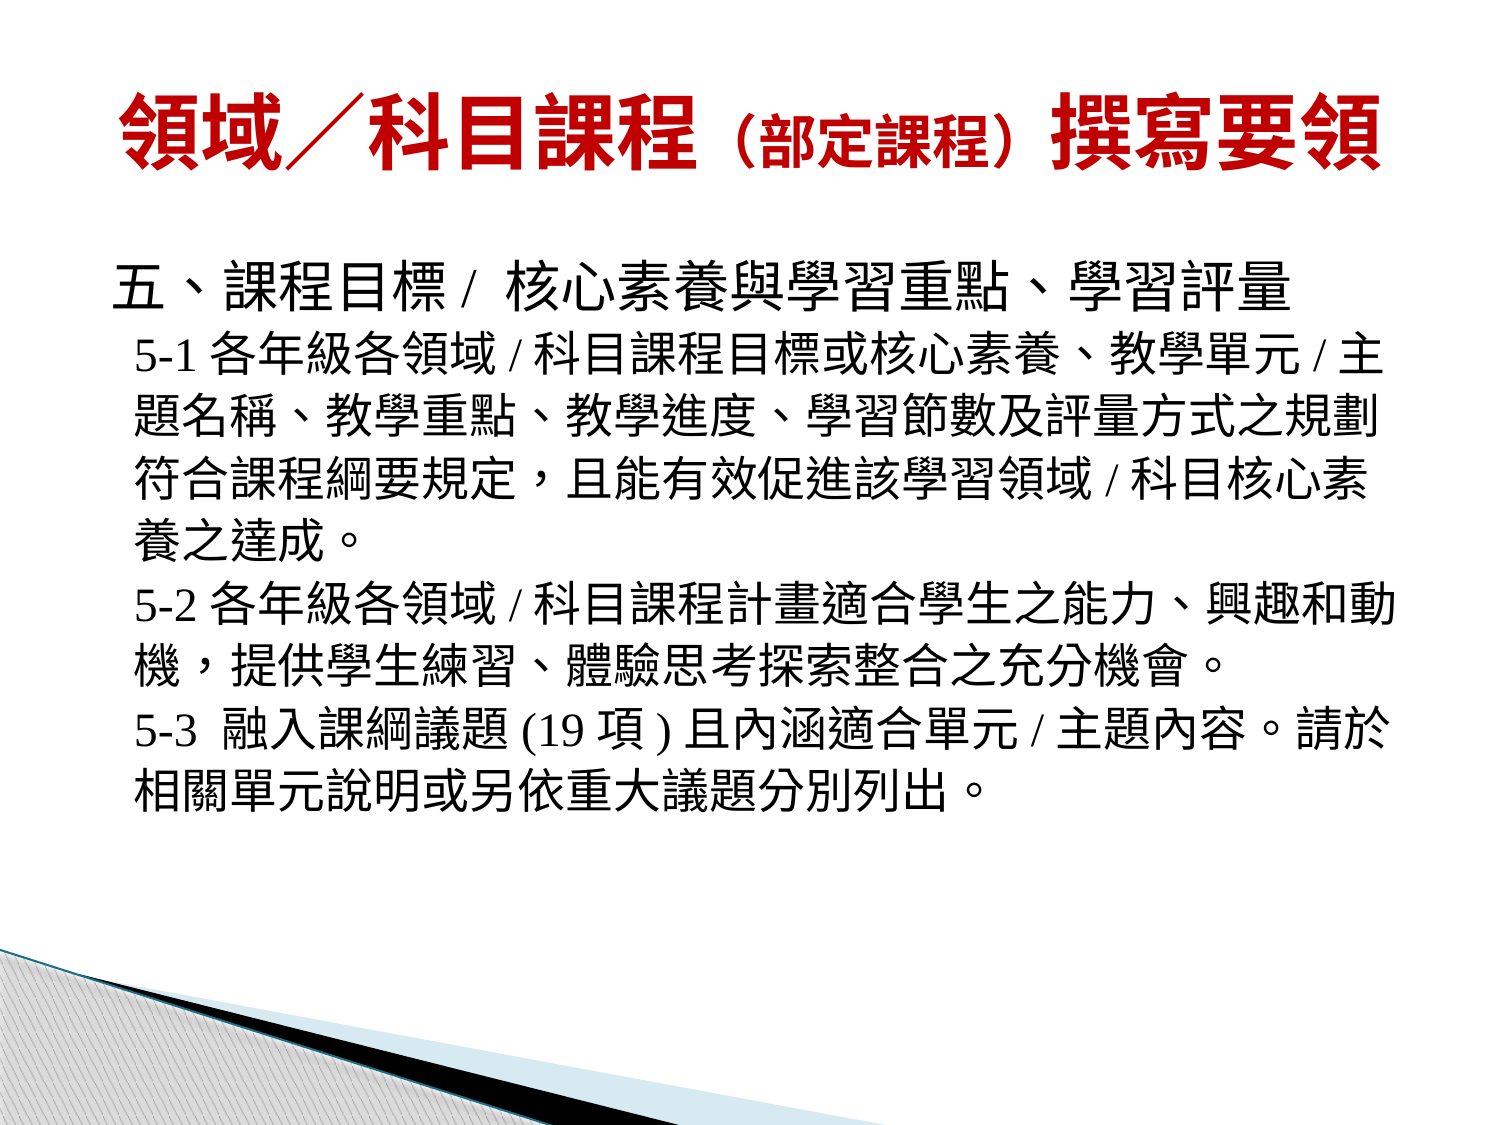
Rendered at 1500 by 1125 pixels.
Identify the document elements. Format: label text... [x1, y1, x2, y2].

list 五、課程目標/ 核心素養與學習重點、學習評量 5-1各年級各領域/科目課程目標或核心素養、教學單元/主題名稱、教學重點、教學進度、學習節數及評量方式之規劃符合課程綱要規定，且能有效促進該學習領域/科目核心素養之達成。 5-2各年級各領域/科目課程計畫適合學生之能力、興趣和動機，提供學生練習、體驗思考探索整合之充分機會。 5-3 融入課綱議題(19項)且內涵適合單元/主題內容。請於相關單元說明或另依重大議題分別列出。 [76, 243, 1428, 987]
title 領域／科目課程（部定課程）撰寫要領 [75, 45, 1425, 233]
